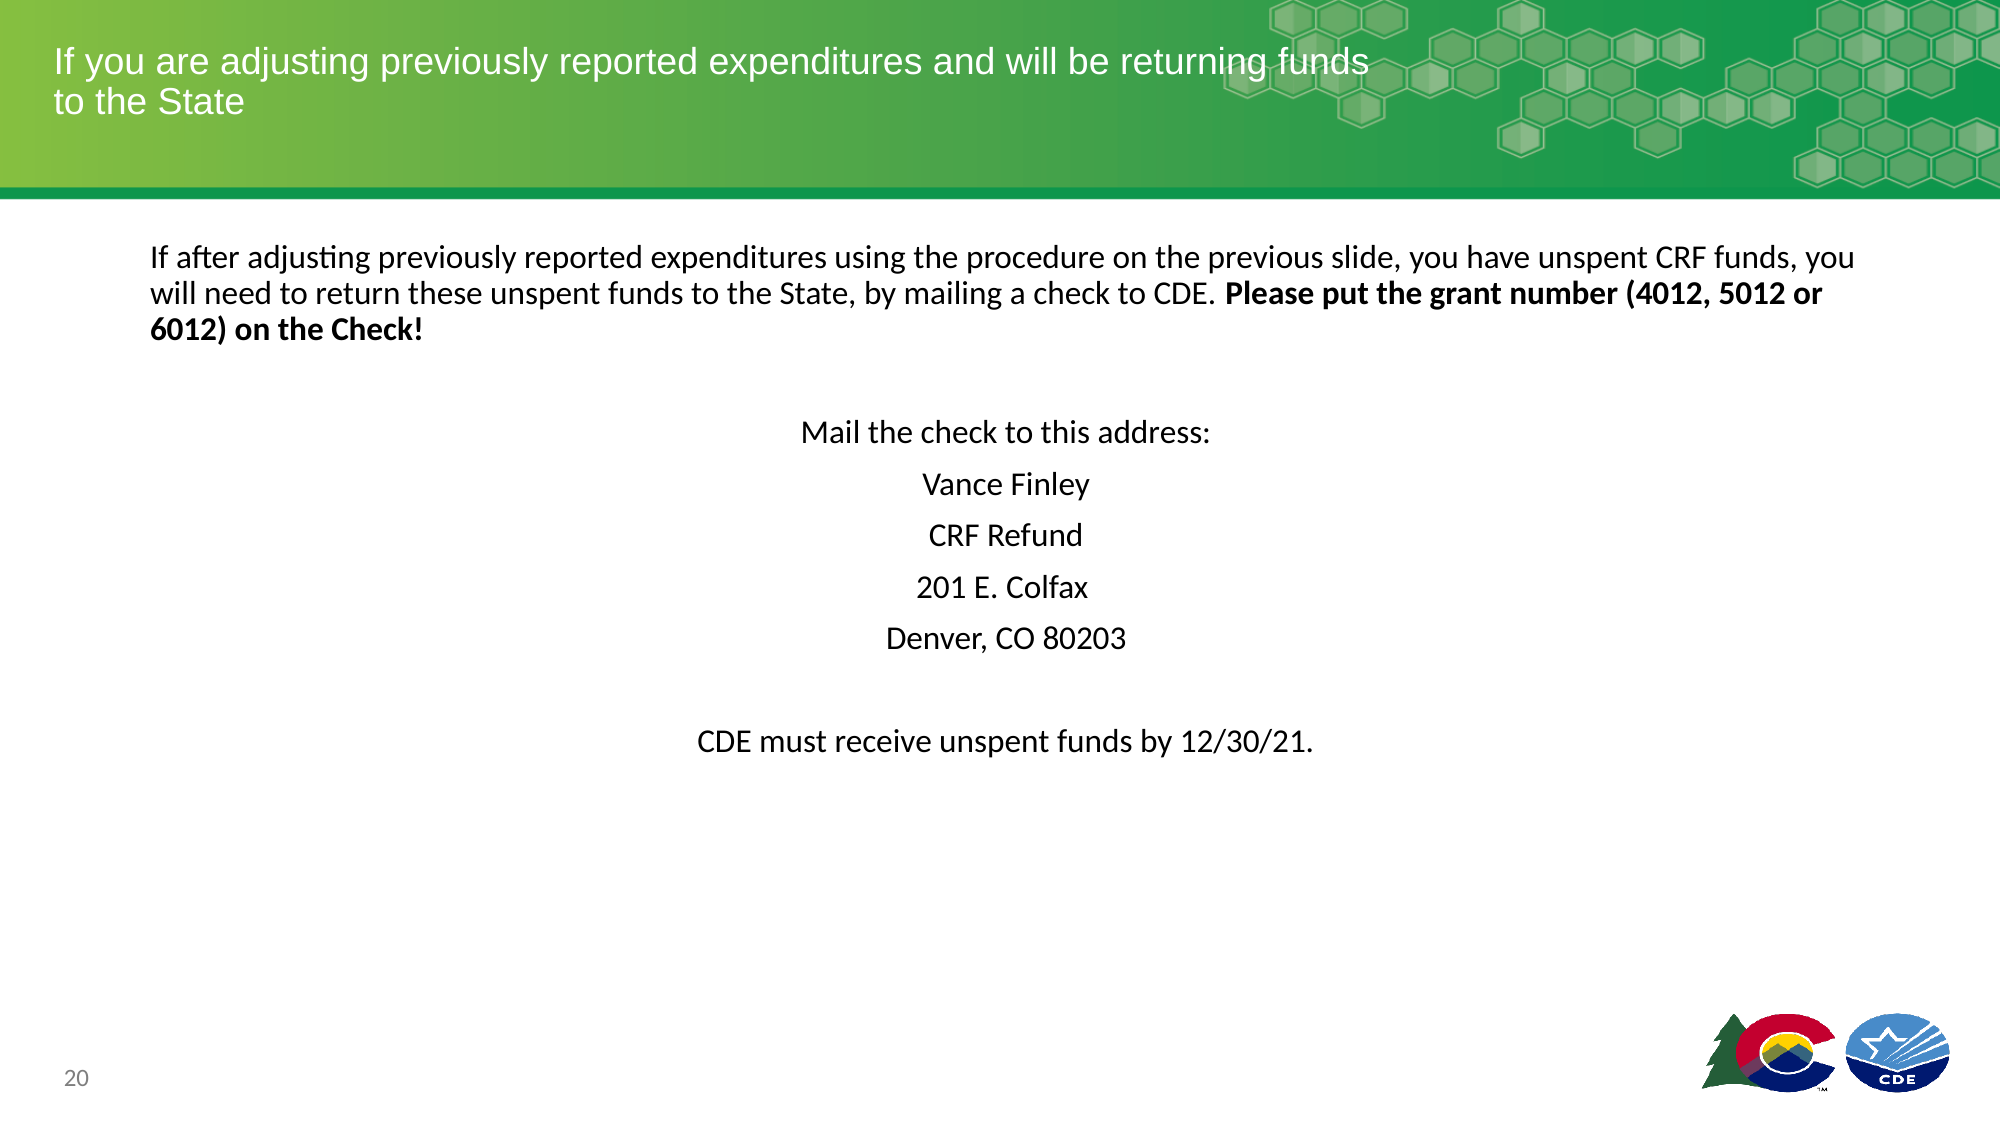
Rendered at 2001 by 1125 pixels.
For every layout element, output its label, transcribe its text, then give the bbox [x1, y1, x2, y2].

picture [0, 0, 2000, 200]
title If you are adjusting previously reported expenditures and will be returning funds to the State [53, 41, 1384, 166]
list If after adjusting previously reported expenditures using the procedure on the previous slide, you have unspent CRF funds, you will need to return these unspent funds to the State, by mailing a check to CDE. Please put the grant number (4012, 5012 or 6012) on the Check! Mail the check to this address: Vance Finley CRF Refund 201 E. Colfax Denver, CO 80203 CDE must receive unspent funds by 12/30/21. [137, 239, 1863, 1002]
picture [1700, 1012, 1950, 1093]
slide_number 20 [48, 1054, 499, 1115]
